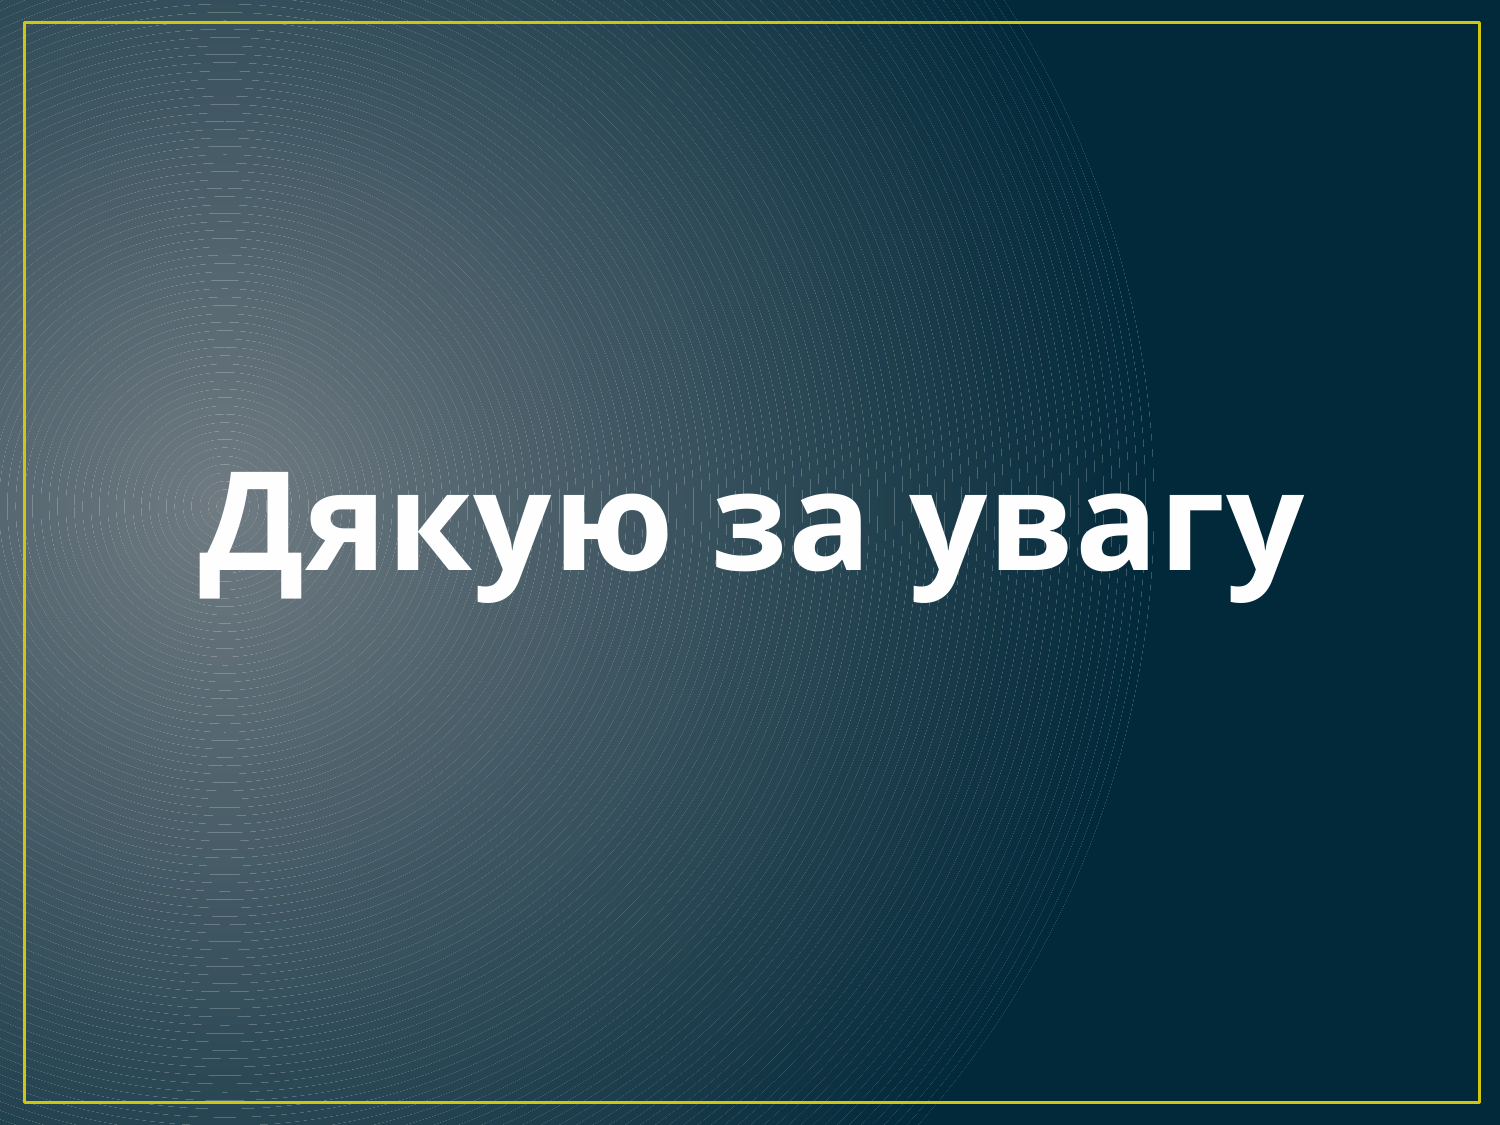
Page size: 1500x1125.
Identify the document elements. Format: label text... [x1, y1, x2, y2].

title Дякую за увагу [78, 417, 1428, 606]
